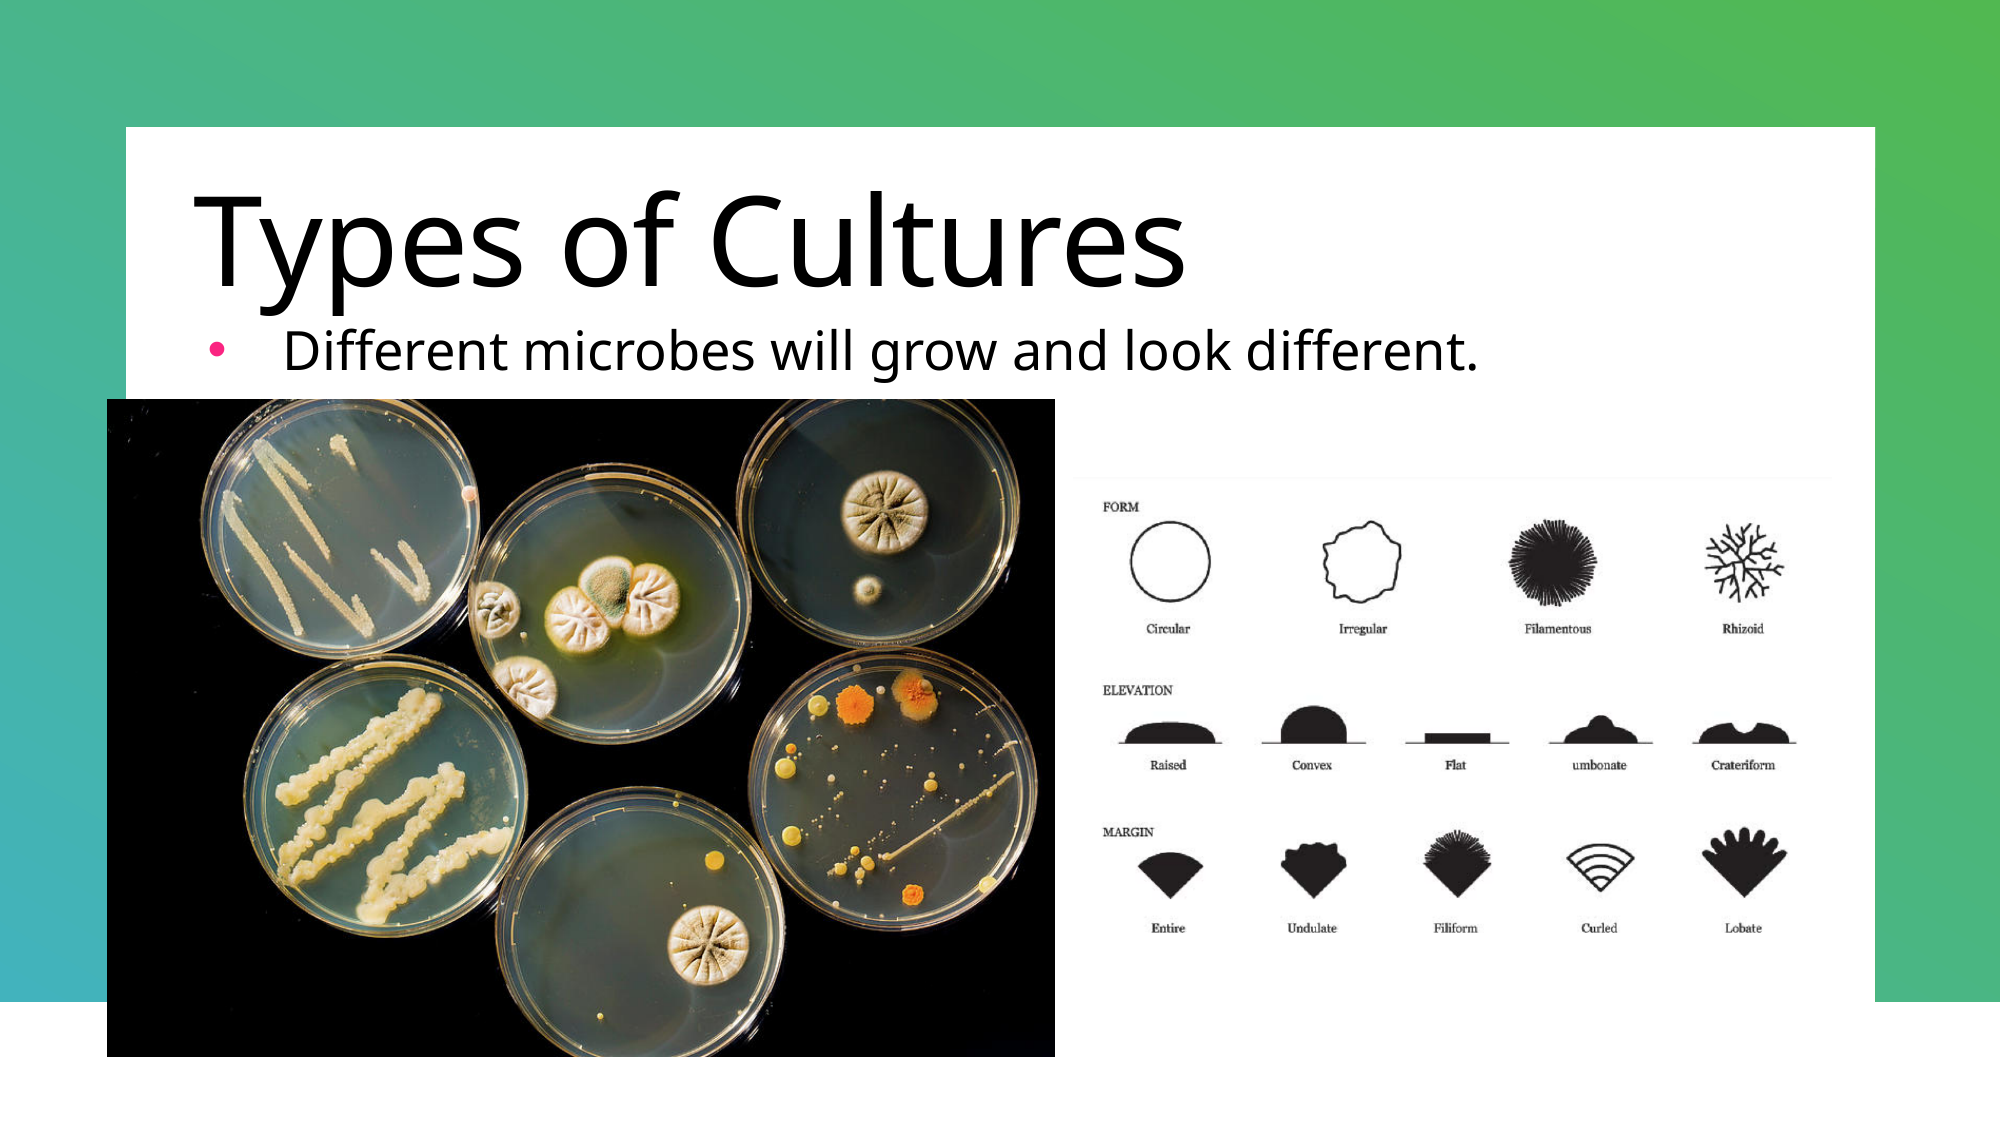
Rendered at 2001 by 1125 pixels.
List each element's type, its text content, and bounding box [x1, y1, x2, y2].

picture [1073, 478, 1832, 978]
picture [107, 399, 1055, 1057]
subtitle Different microbes will grow and look different. [192, 305, 1955, 1006]
title Types of Cultures [178, 147, 1640, 323]
